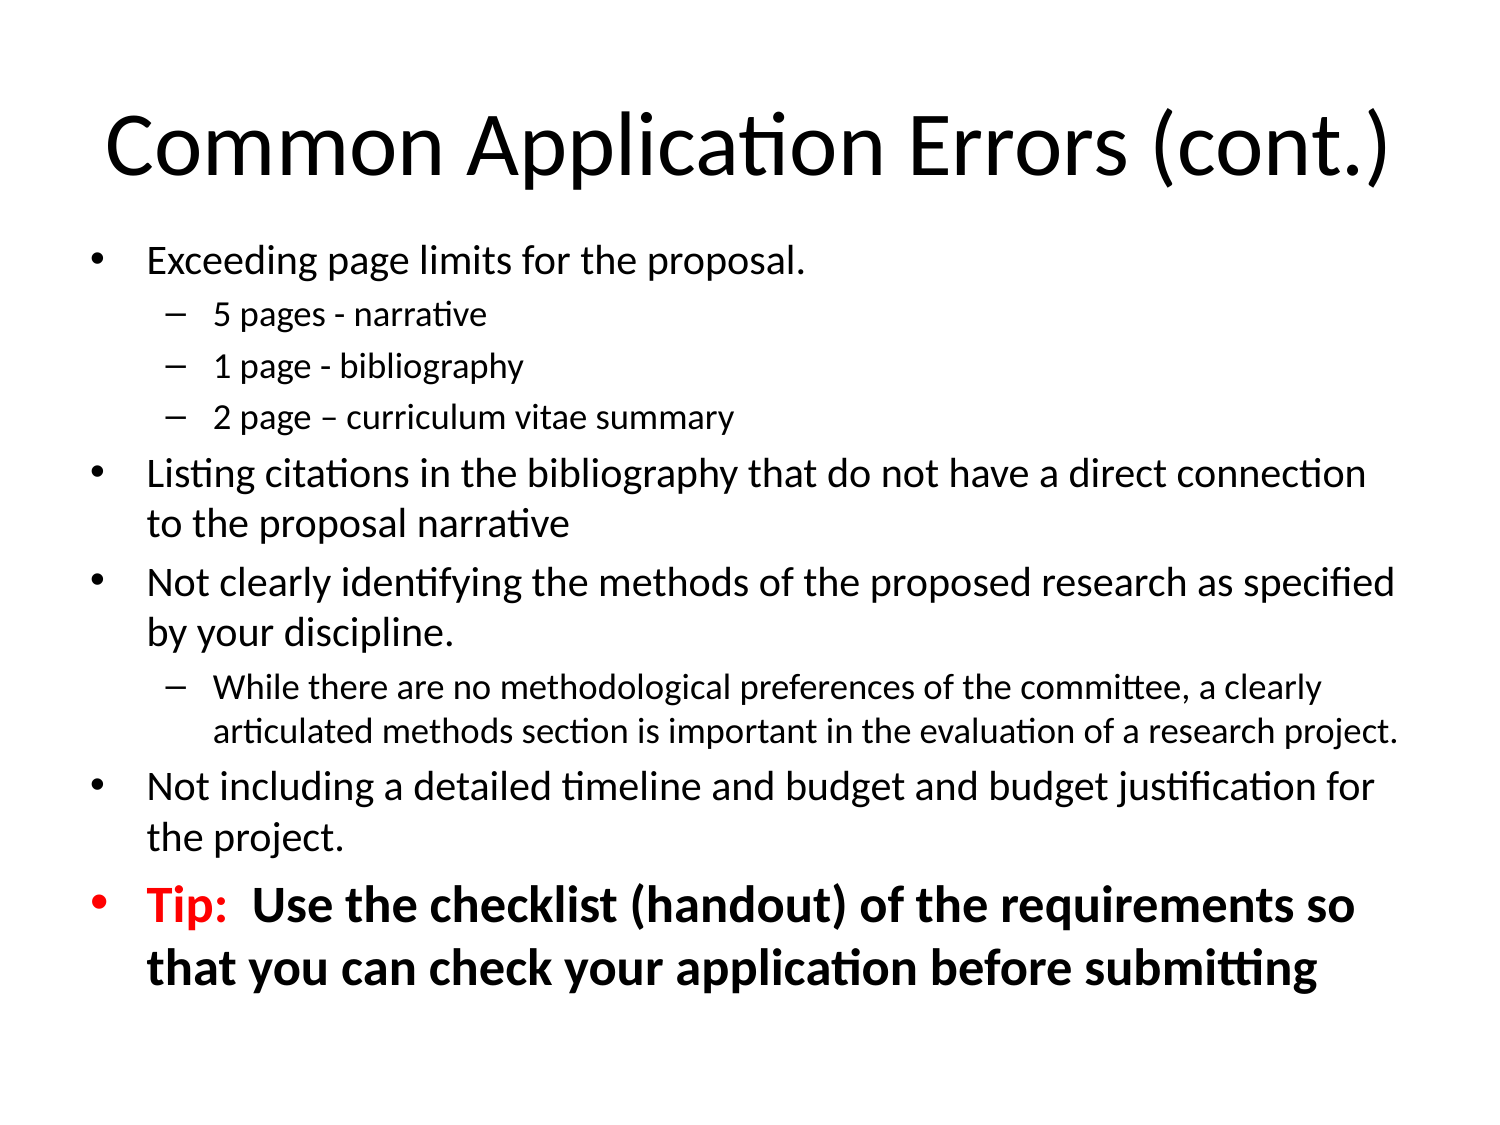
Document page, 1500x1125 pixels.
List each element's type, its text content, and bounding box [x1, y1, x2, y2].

title Common Application Errors (cont.) [75, 45, 1425, 224]
list Exceeding page limits for the proposal. 5 pages - narrative 1 page - bibliography 2 page – curriculum vitae summary Listing citations in the bibliography that do not have a direct connection to the proposal narrative Not clearly identifying the methods of the proposed research as specified by your discipline. While there are no methodological preferences of the committee, a clearly articulated methods section is important in the evaluation of a research project. Not including a detailed timeline and budget and budget justification for the project. Tip: Use the checklist (handout) of the requirements so that you can check your application before submitting [75, 224, 1425, 1025]
